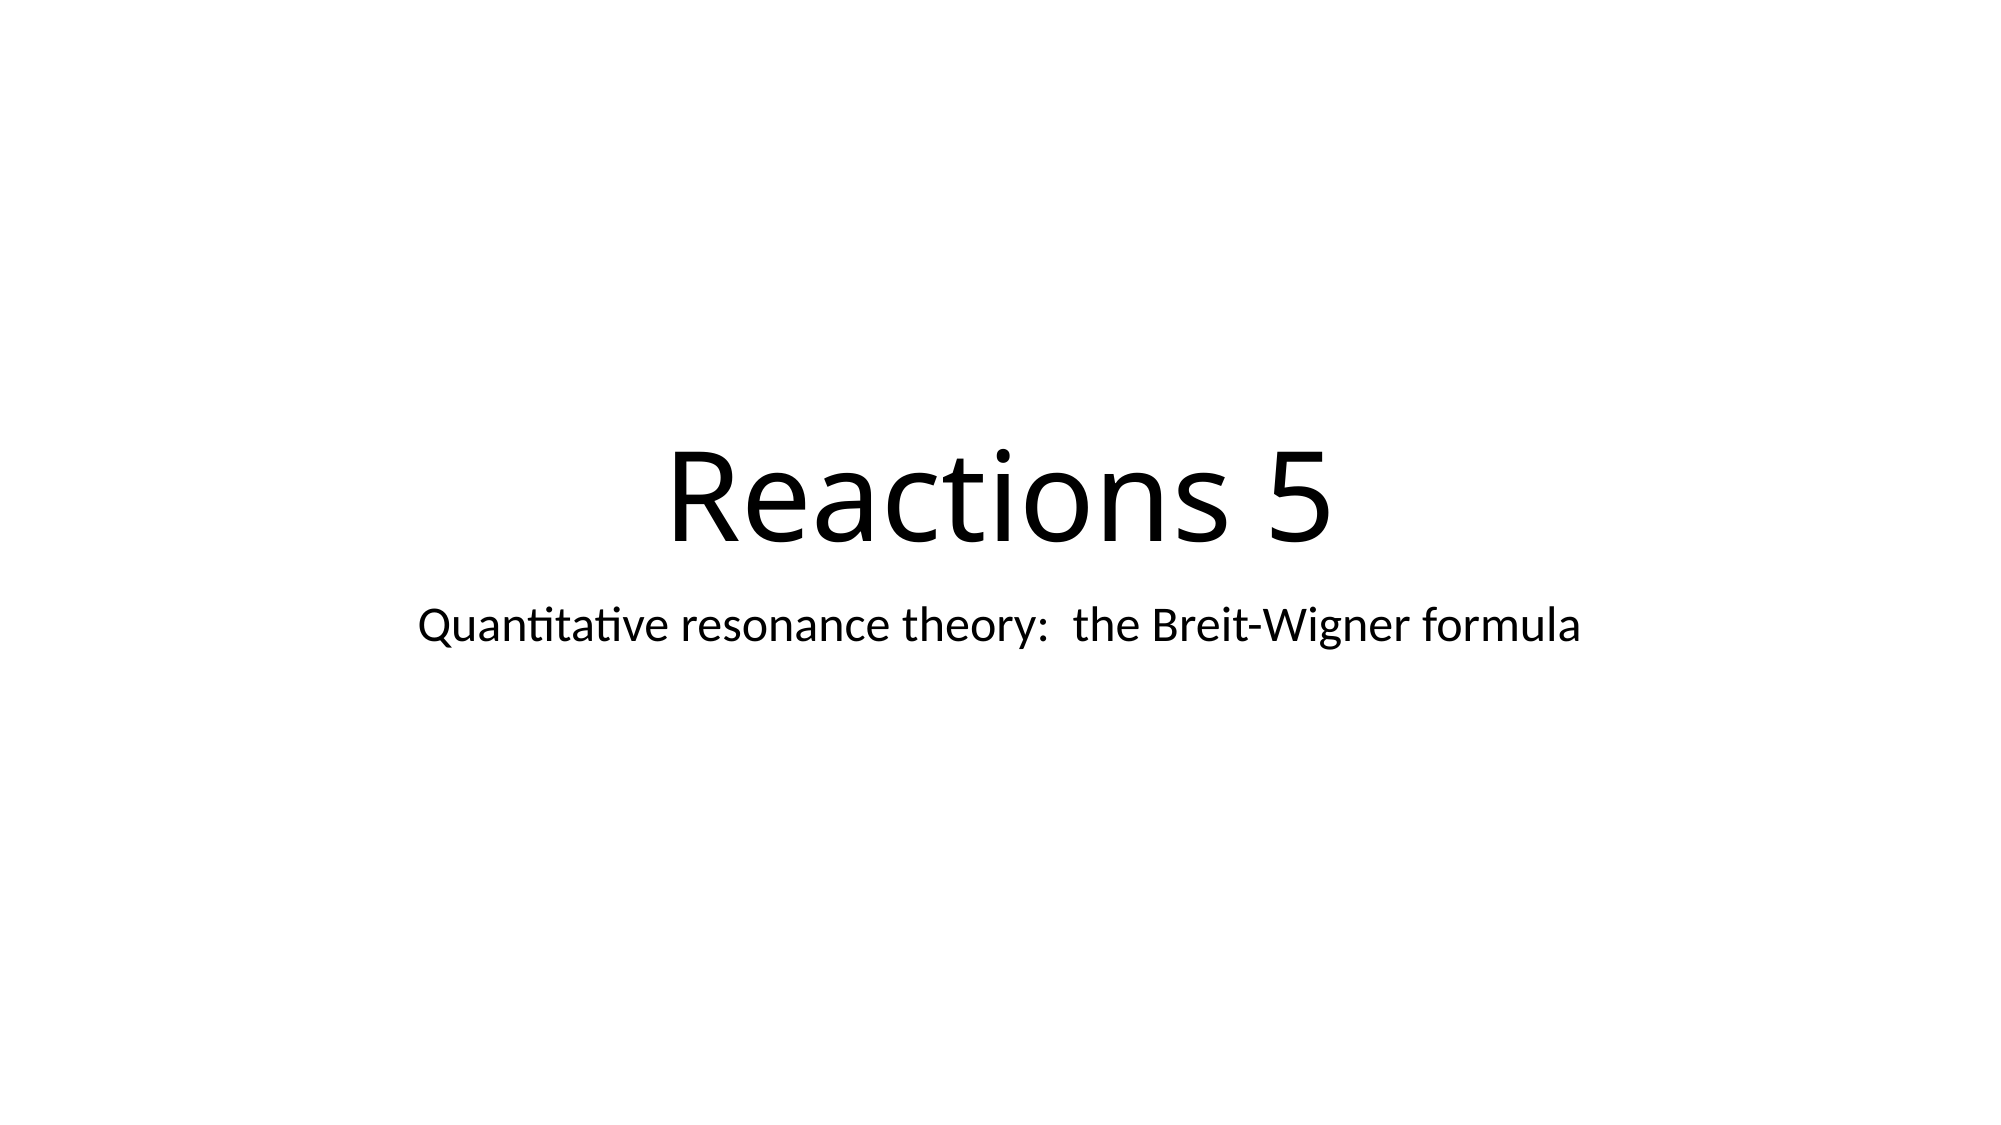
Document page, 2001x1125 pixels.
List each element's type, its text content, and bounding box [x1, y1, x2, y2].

title Reactions 5 [249, 184, 1750, 576]
subtitle Quantitative resonance theory: the Breit-Wigner formula [249, 590, 1750, 863]
